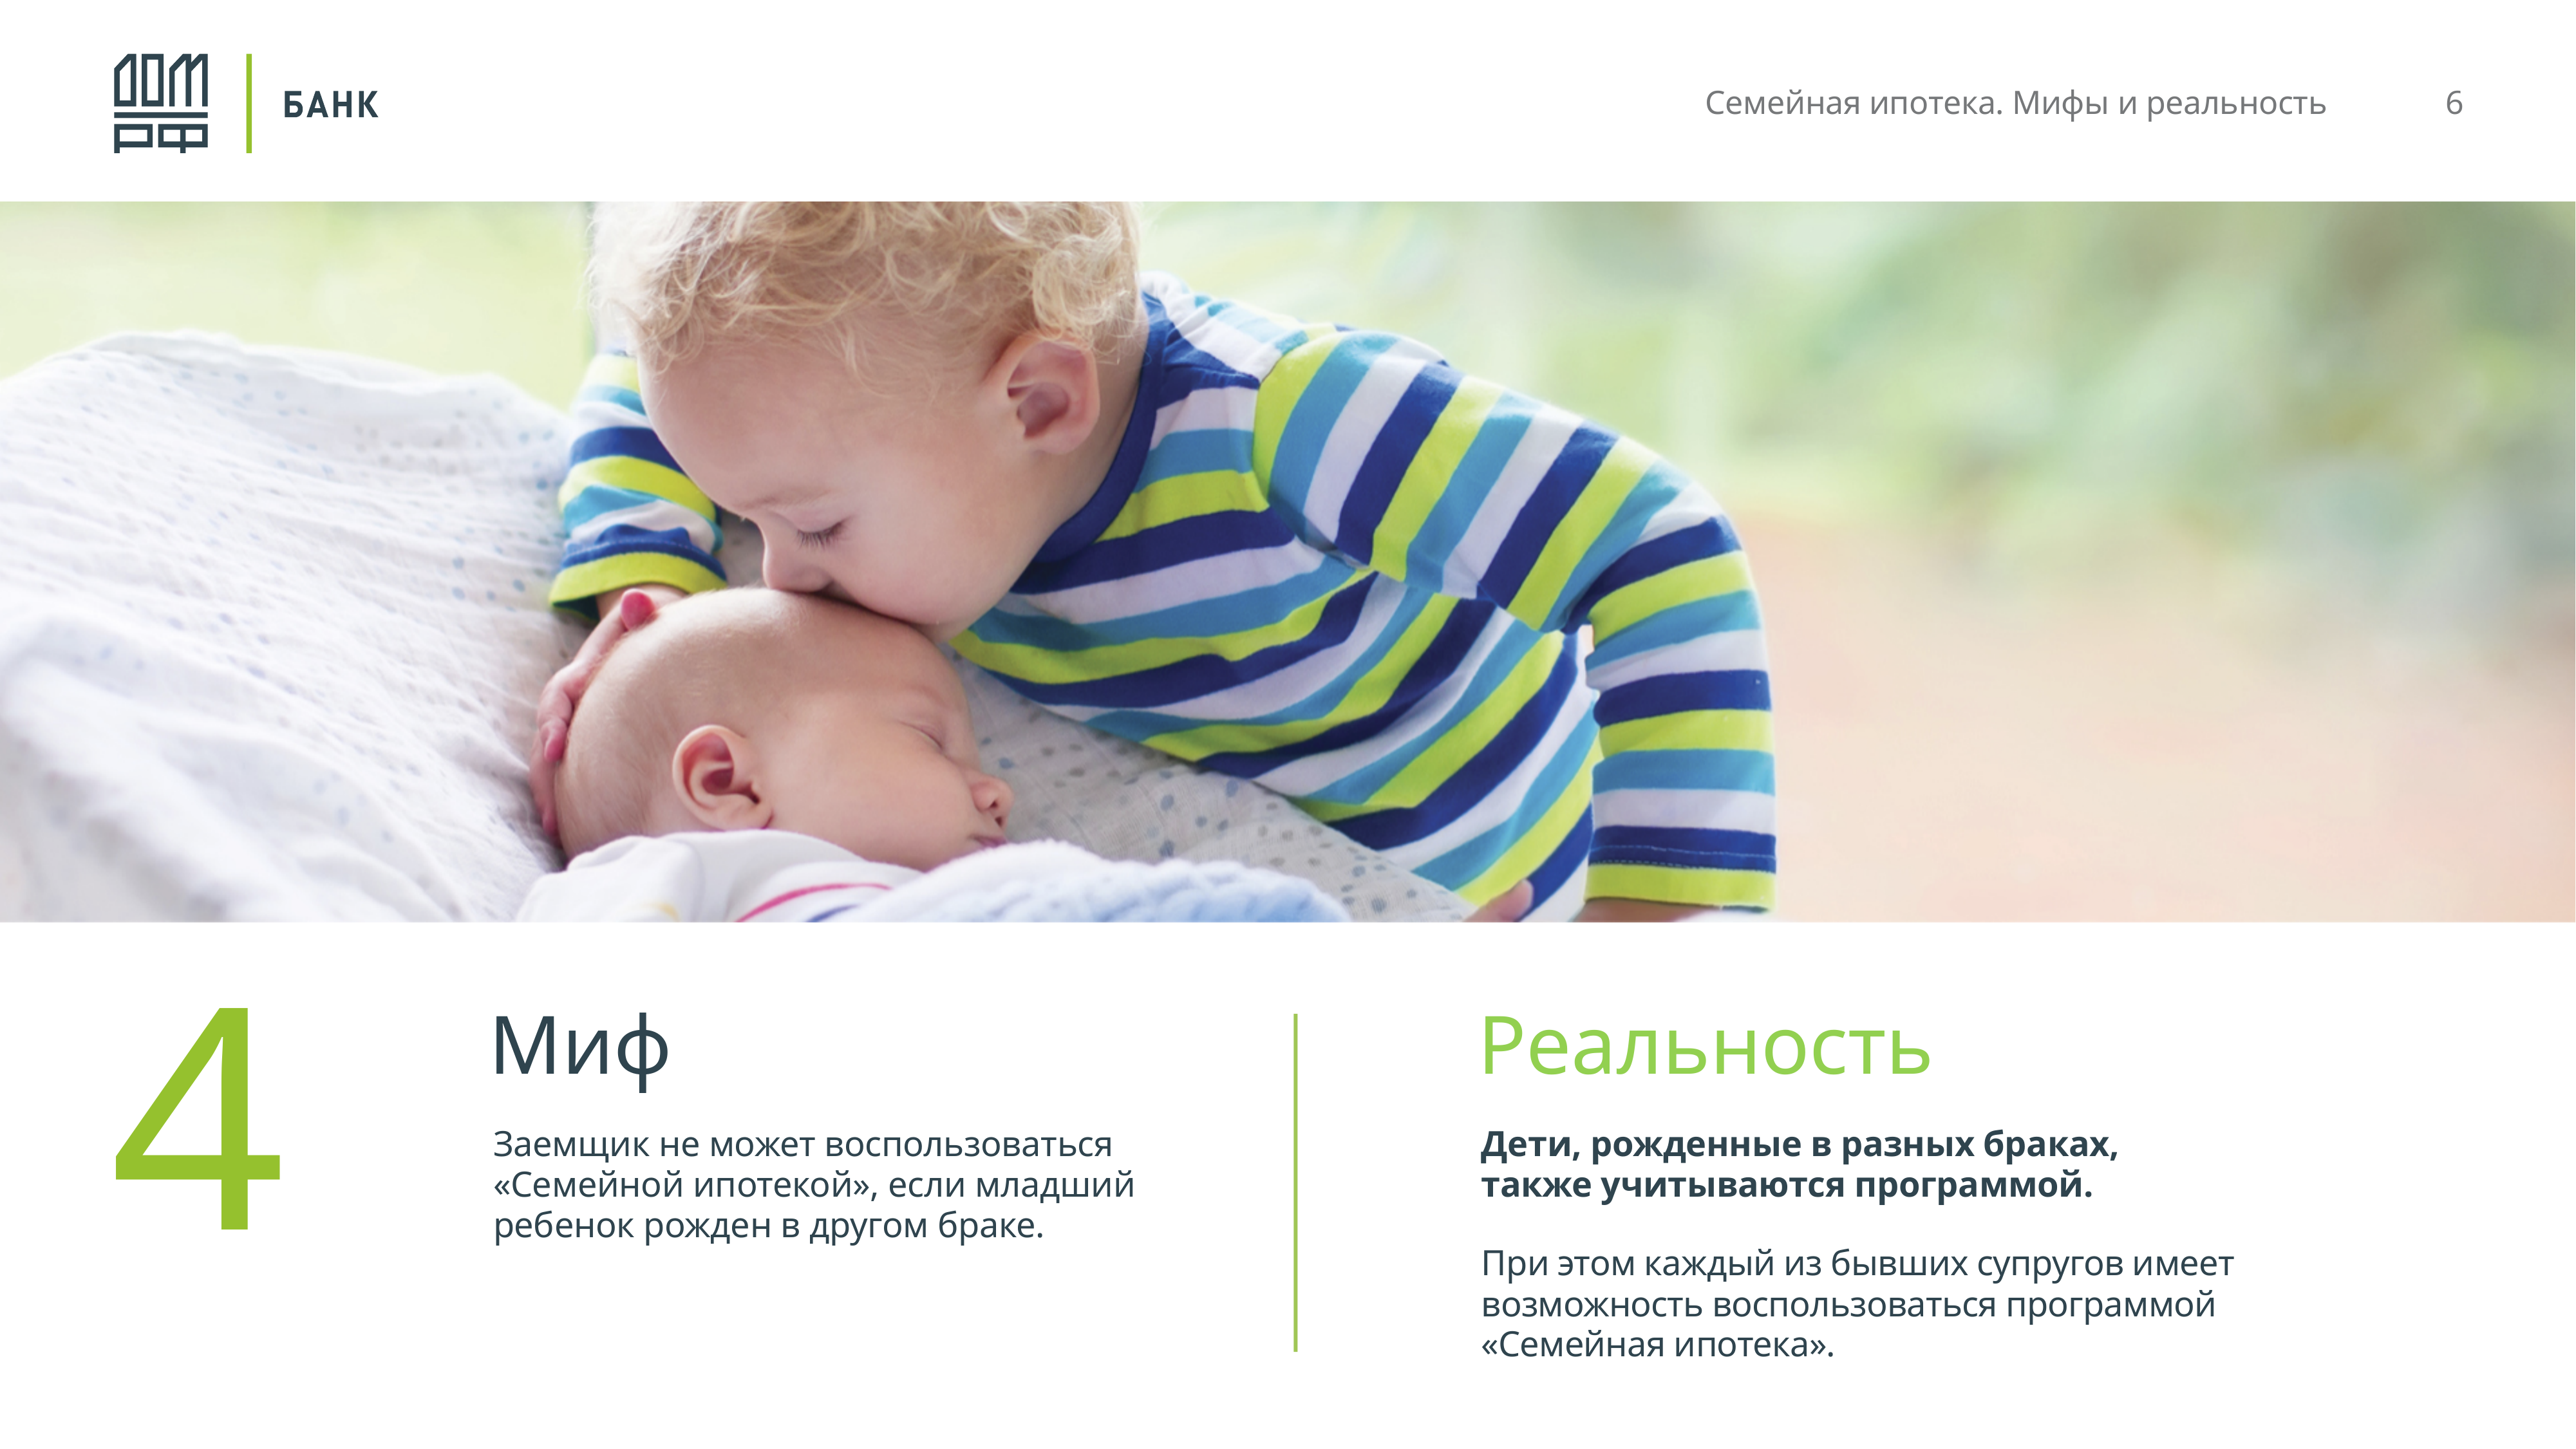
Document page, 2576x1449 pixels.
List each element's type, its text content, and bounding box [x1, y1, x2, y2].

text_box Заемщик не может воспользоваться «Семейной ипотекой», если младший ребенок рожден в другом браке. [483, 1119, 1243, 1244]
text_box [114, 53, 379, 153]
text_box Семейная ипотека. Мифы и реальность [1090, 77, 2337, 132]
text_box Реальность [1468, 989, 2230, 1098]
text_box 6 [2366, 77, 2474, 132]
text_box 4 [100, 935, 389, 1369]
text_box Миф [480, 989, 1242, 1098]
picture [0, 201, 2576, 922]
text_box При этом каждый из бывших супругов имеет возможность воспользоваться программой «Семейная ипотека». [1471, 1239, 2406, 1363]
text_box [1293, 1013, 1298, 1352]
text_box Дети, рожденные в разных браках, также учитываются программой. [1471, 1119, 2406, 1207]
